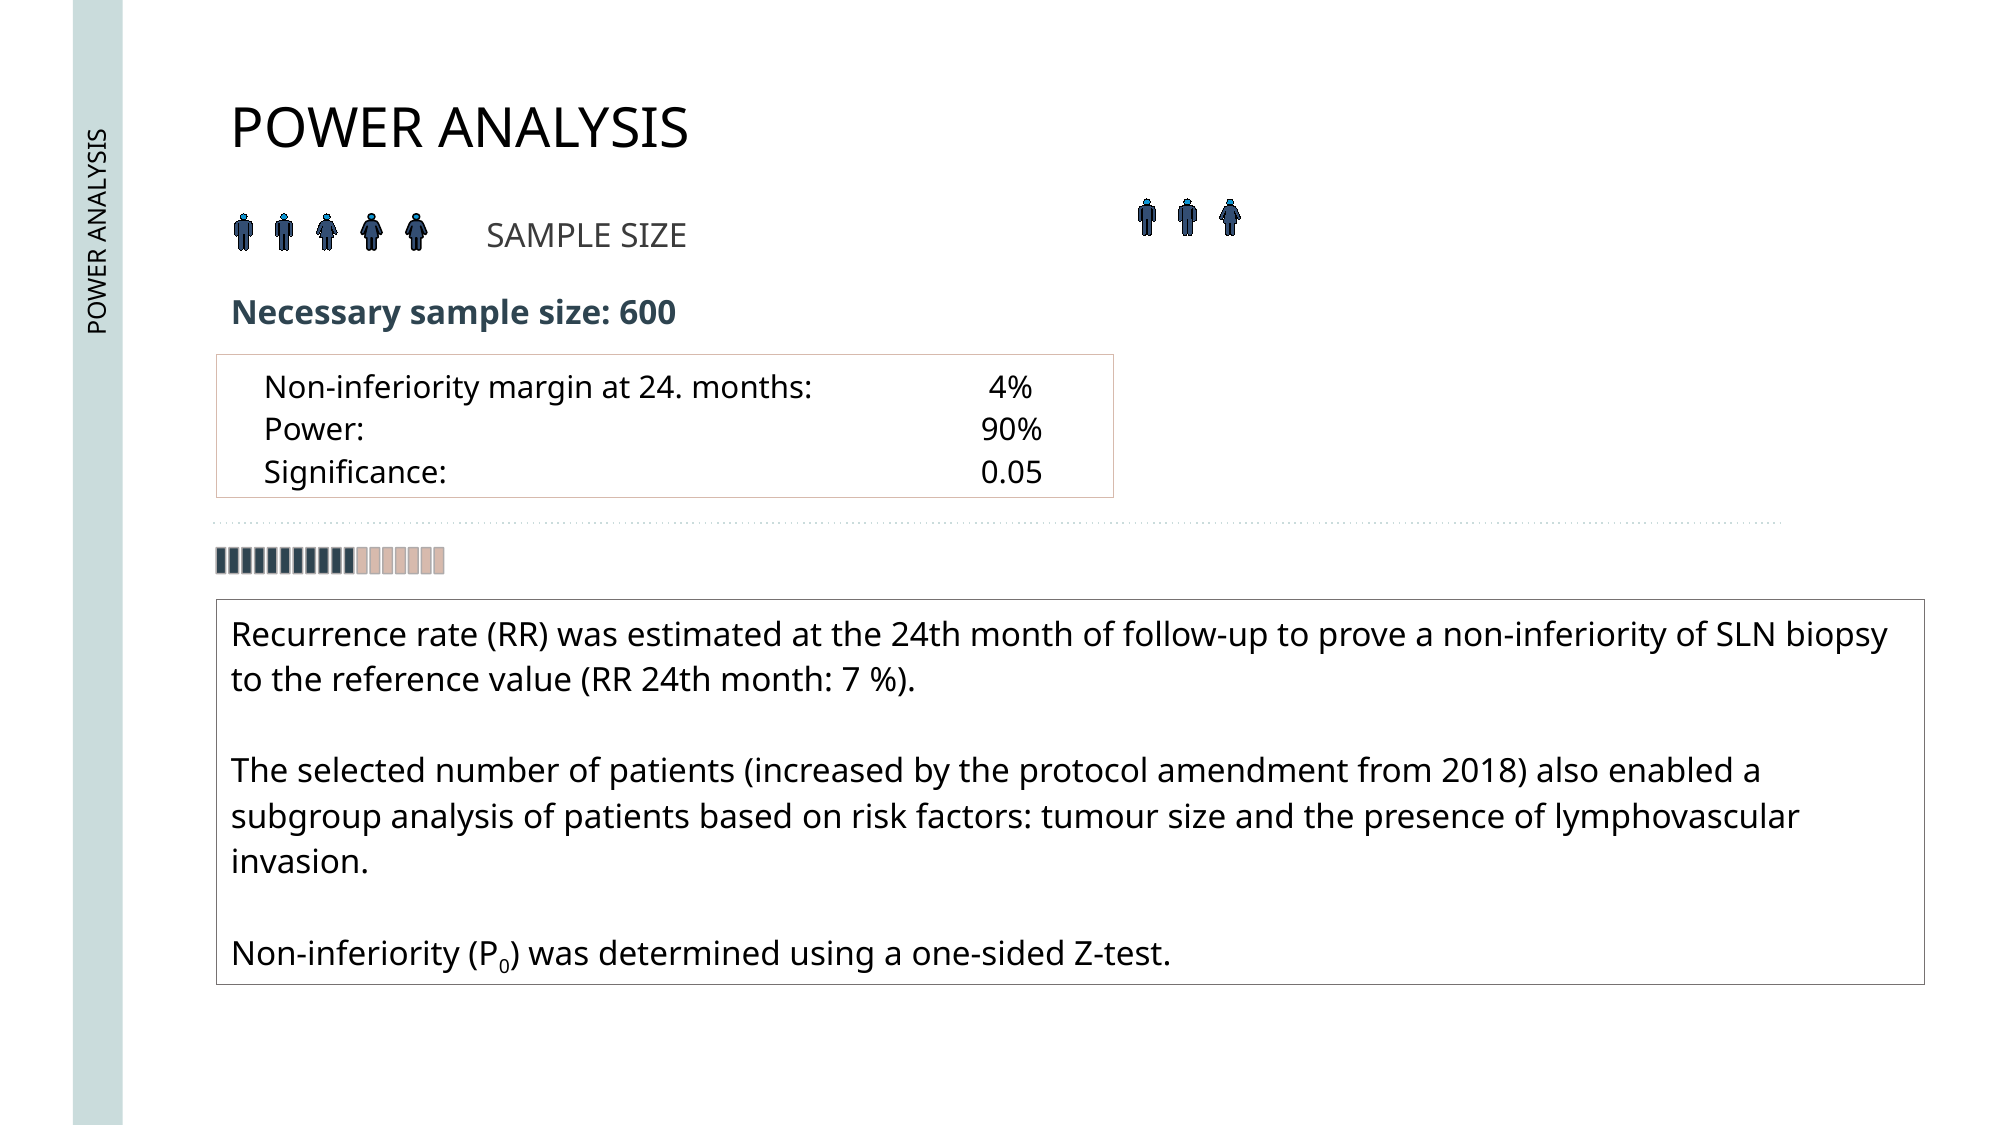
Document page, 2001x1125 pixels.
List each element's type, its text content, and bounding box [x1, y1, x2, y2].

text_box [1178, 205, 1197, 236]
text_box POWER ANALYSIS [216, 84, 1797, 166]
text_box SAMPLE SIZE [471, 206, 703, 262]
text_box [234, 213, 428, 251]
text_box [1138, 205, 1156, 236]
text_box [1226, 199, 1234, 205]
text_box [1183, 198, 1192, 205]
title POWER ANALYSIS [75, 108, 121, 1050]
text_box [1143, 198, 1151, 205]
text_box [216, 547, 444, 574]
text_box Non-inferiority margin at 24. months: 4% Power: 90% Significance: 0.05 [216, 354, 1114, 498]
text_box [1219, 205, 1241, 236]
text_box Necessary sample size: 600 [216, 284, 1174, 339]
text_box Recurrence rate (RR) was estimated at the 24th month of follow-up to prove a non-inferiority of SLN biopsy to the reference value (RR 24th month: 7 %). The selected number of patients (increased by the protocol amendment from 2018) also enabled a subgroup analysis of patients based on risk factors: tumour size and the presence of lymphovascular invasion. Non-inferiority (P0) was determined using a one-sided Z-test. [216, 599, 1925, 985]
